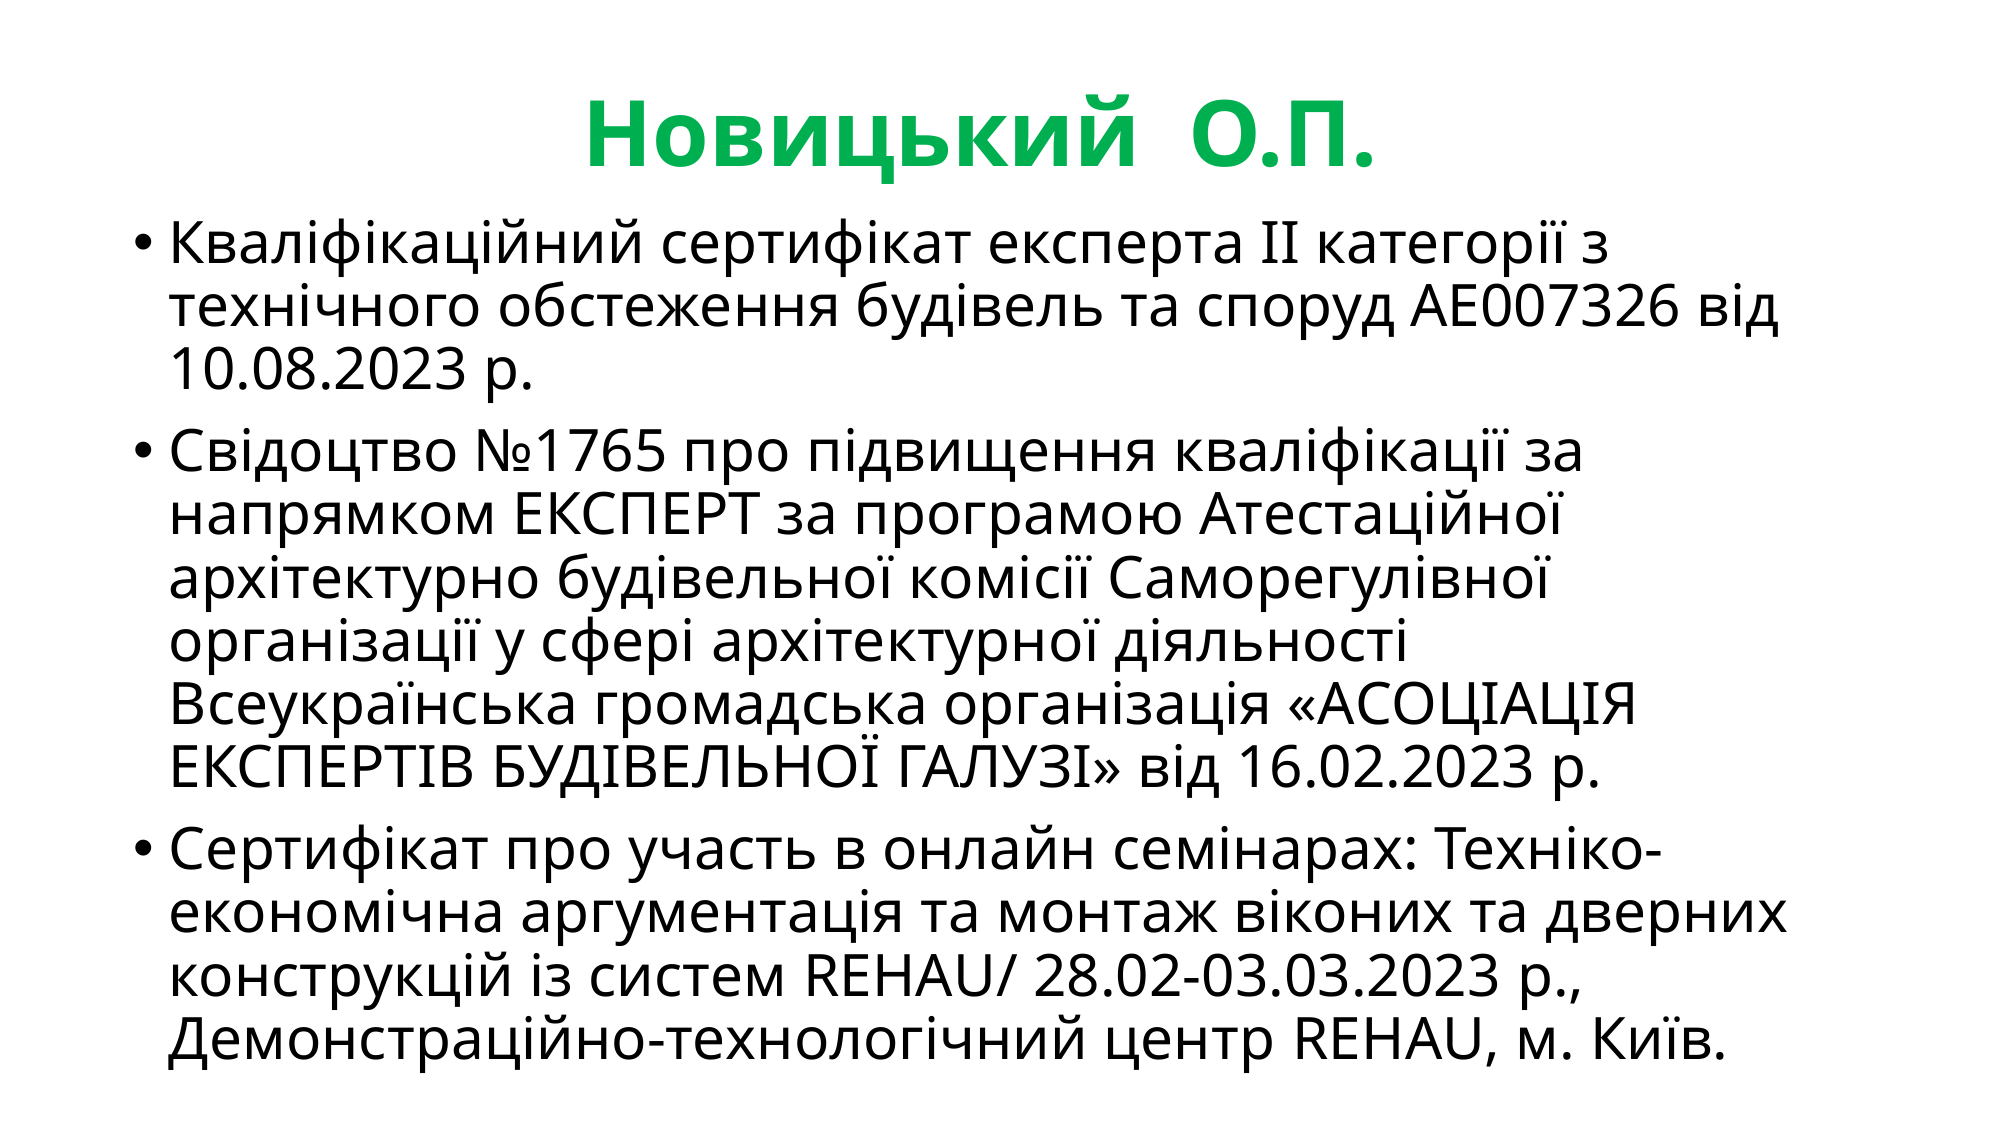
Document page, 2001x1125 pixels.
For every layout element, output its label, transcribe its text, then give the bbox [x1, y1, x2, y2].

list Кваліфікаційний сертифікат експерта ІІ категорії з технічного обстеження будівель та споруд АЕ007326 від 10.08.2023 р. Свідоцтво №1765 про підвищення кваліфікації за напрямком ЕКСПЕРТ за програмою Атестаційної архітектурно будівельної комісії Саморегулівної організації у сфері архітектурної діяльності Всеукраїнська громадська організація «АСОЦІАЦІЯ ЕКСПЕРТІВ БУДІВЕЛЬНОЇ ГАЛУЗІ» від 16.02.2023 р. Сертифікат про участь в онлайн семінарах: Техніко-економічна аргументація та монтаж віконих та дверних конструкцій із систем REHAU/ 28.02-03.03.2023 р., Демонстраційно-технологічний центр REHAU, м. Київ. [118, 205, 1844, 1097]
title Новицький О.П. [118, 28, 1844, 205]
